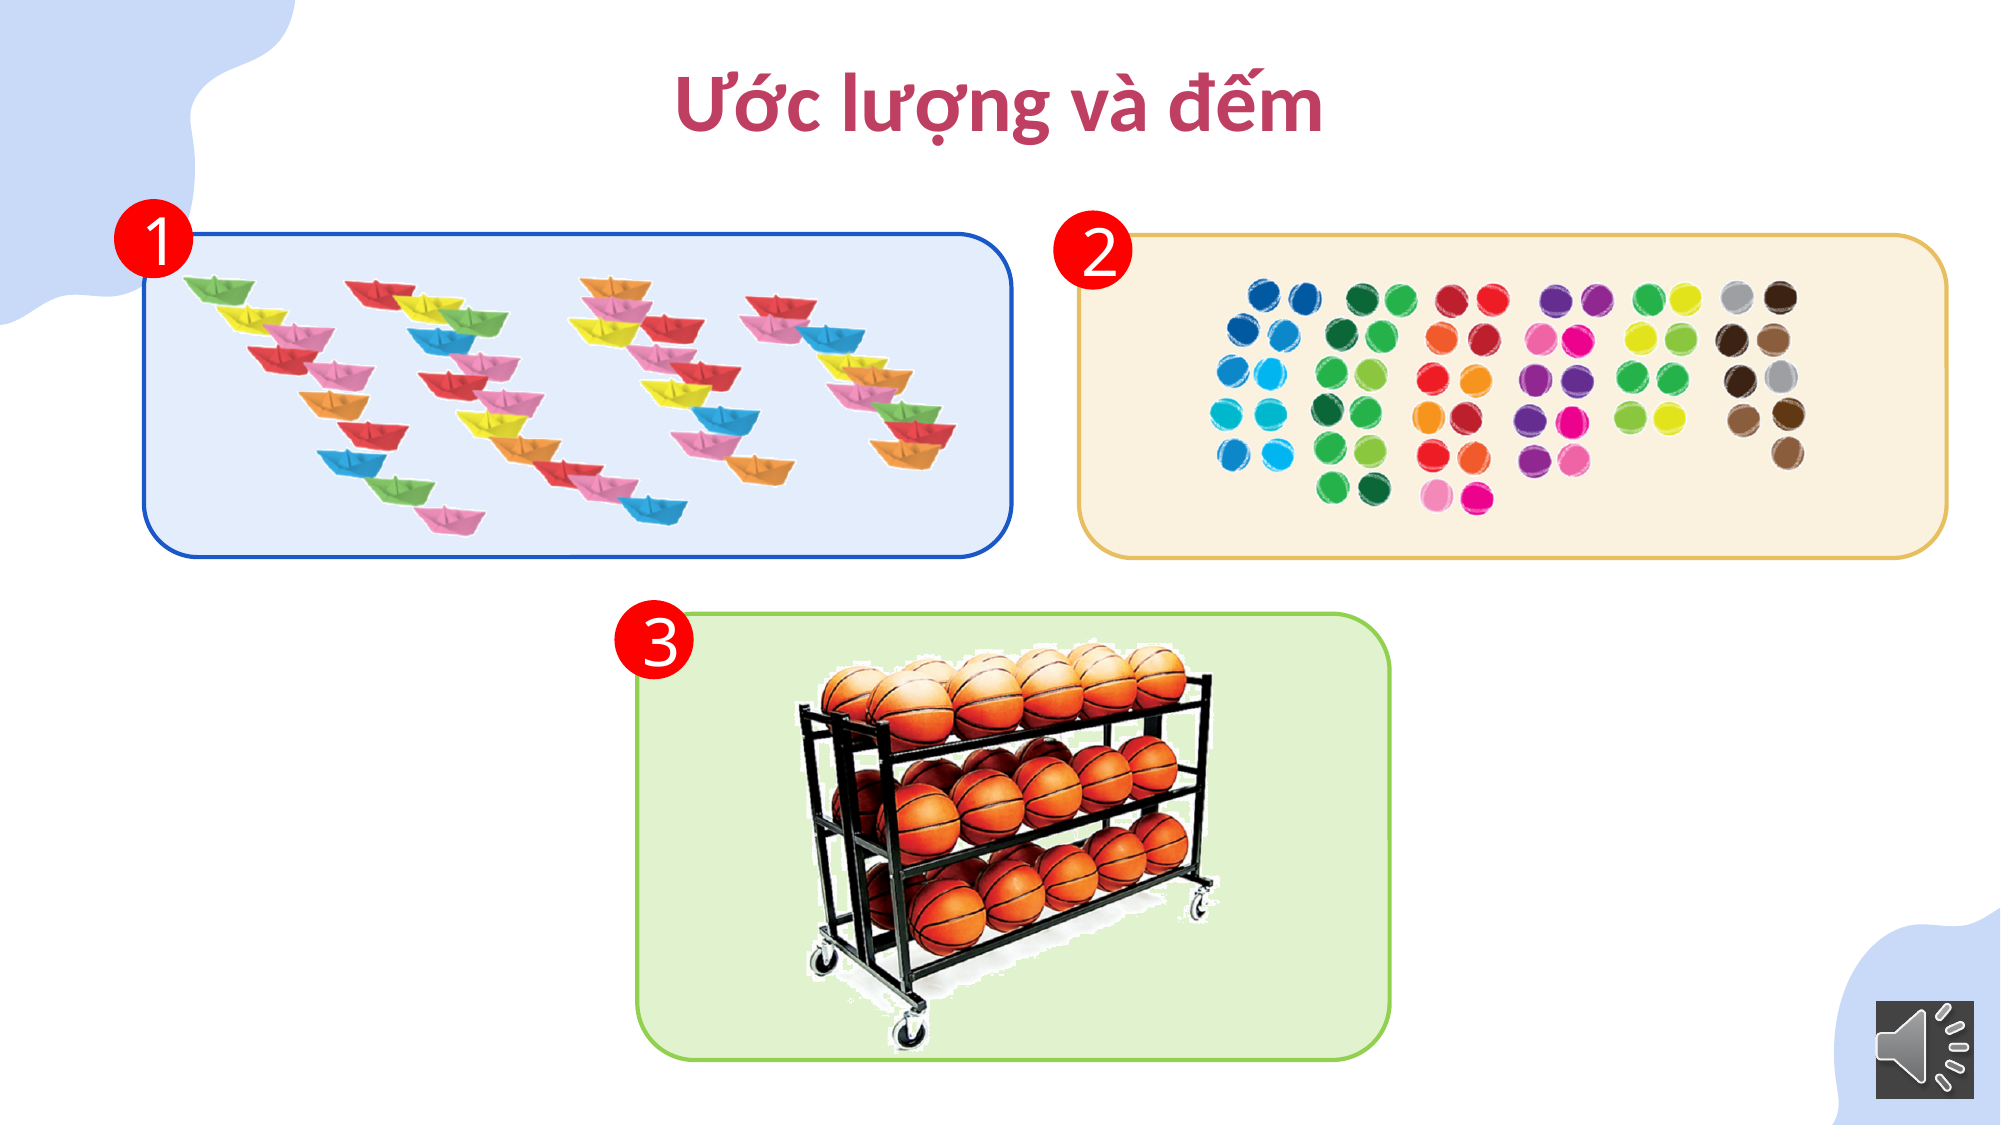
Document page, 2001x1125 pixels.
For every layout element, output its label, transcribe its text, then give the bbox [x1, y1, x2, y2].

text_box Ước lượng và đếm [659, 40, 1341, 156]
picture [1166, 249, 1859, 544]
text_box 3 [614, 600, 694, 680]
text_box 2 [1053, 210, 1133, 290]
text_box 1 [114, 199, 193, 276]
picture [1874, 999, 1976, 1101]
picture [143, 233, 1028, 565]
picture [730, 613, 1297, 1062]
text_box [1076, 232, 1949, 561]
text_box [635, 611, 1392, 1063]
